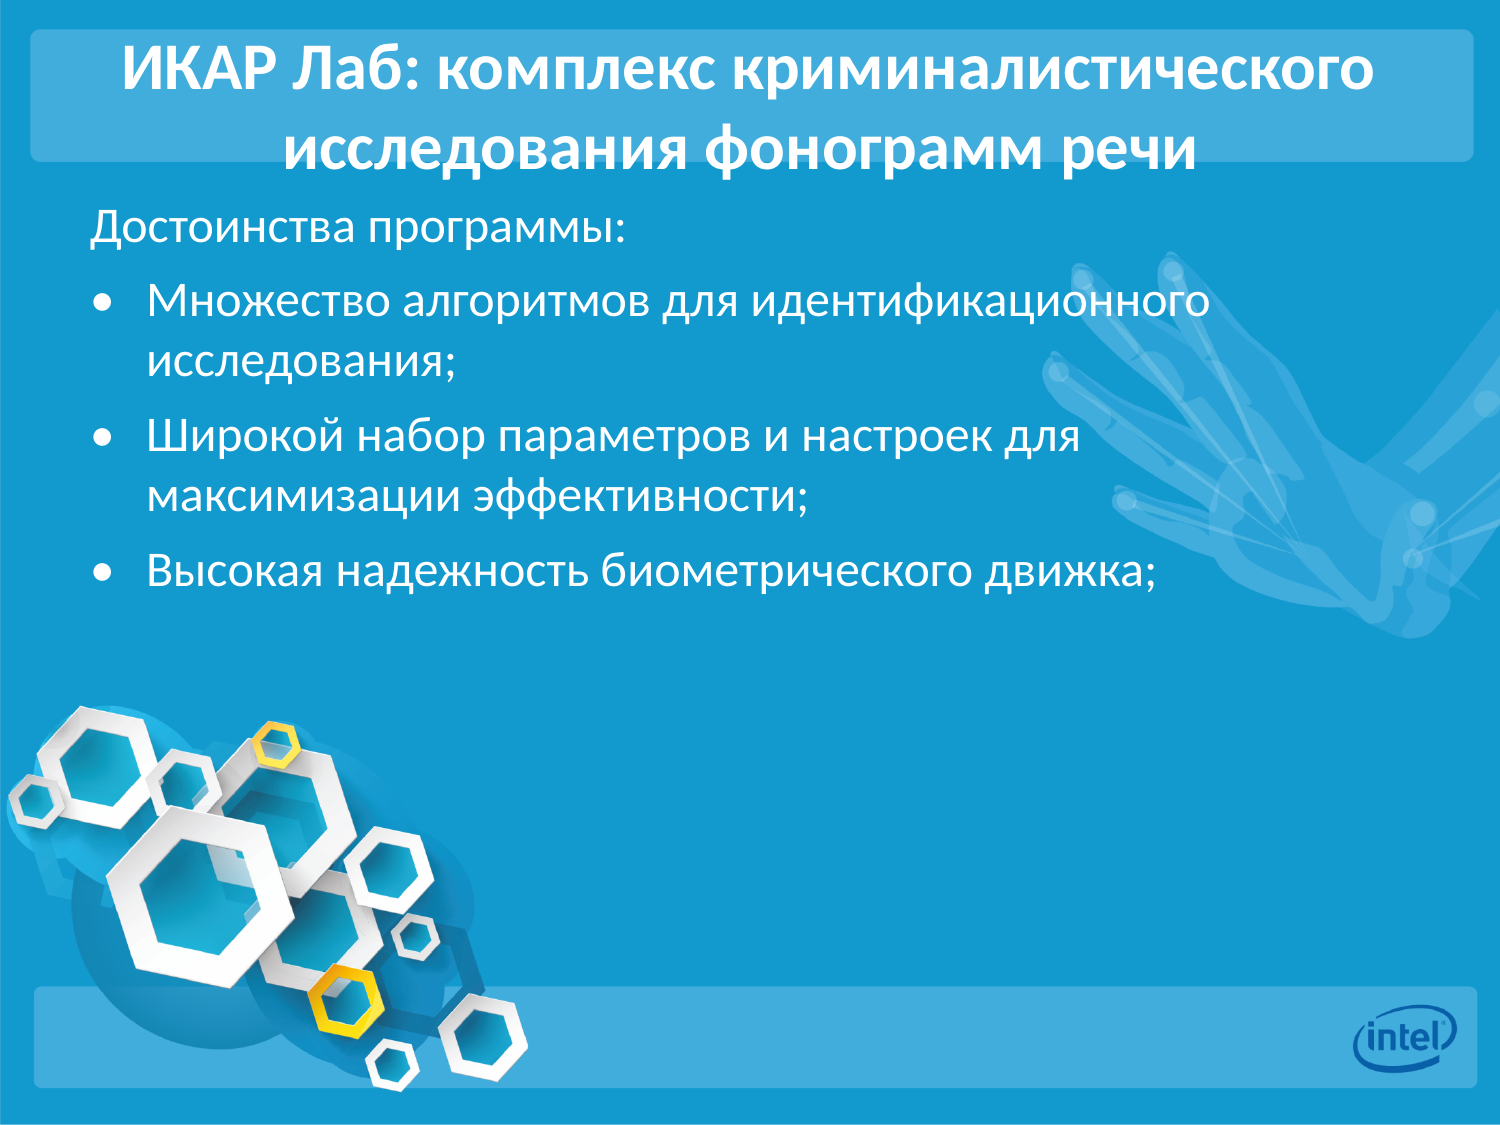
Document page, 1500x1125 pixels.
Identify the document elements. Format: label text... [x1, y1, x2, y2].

title ИКАР Лаб: комплекс криминалистического исследования фонограмм речи [75, 15, 1423, 184]
picture [0, 0, 1500, 1125]
list Достоинства программы: • Множество алгоритмов для идентификационного исследования; • Широкой набор параметров и настроек для максимизации эффективности; • Высокая надежность биометрического движка; [75, 184, 1423, 1021]
